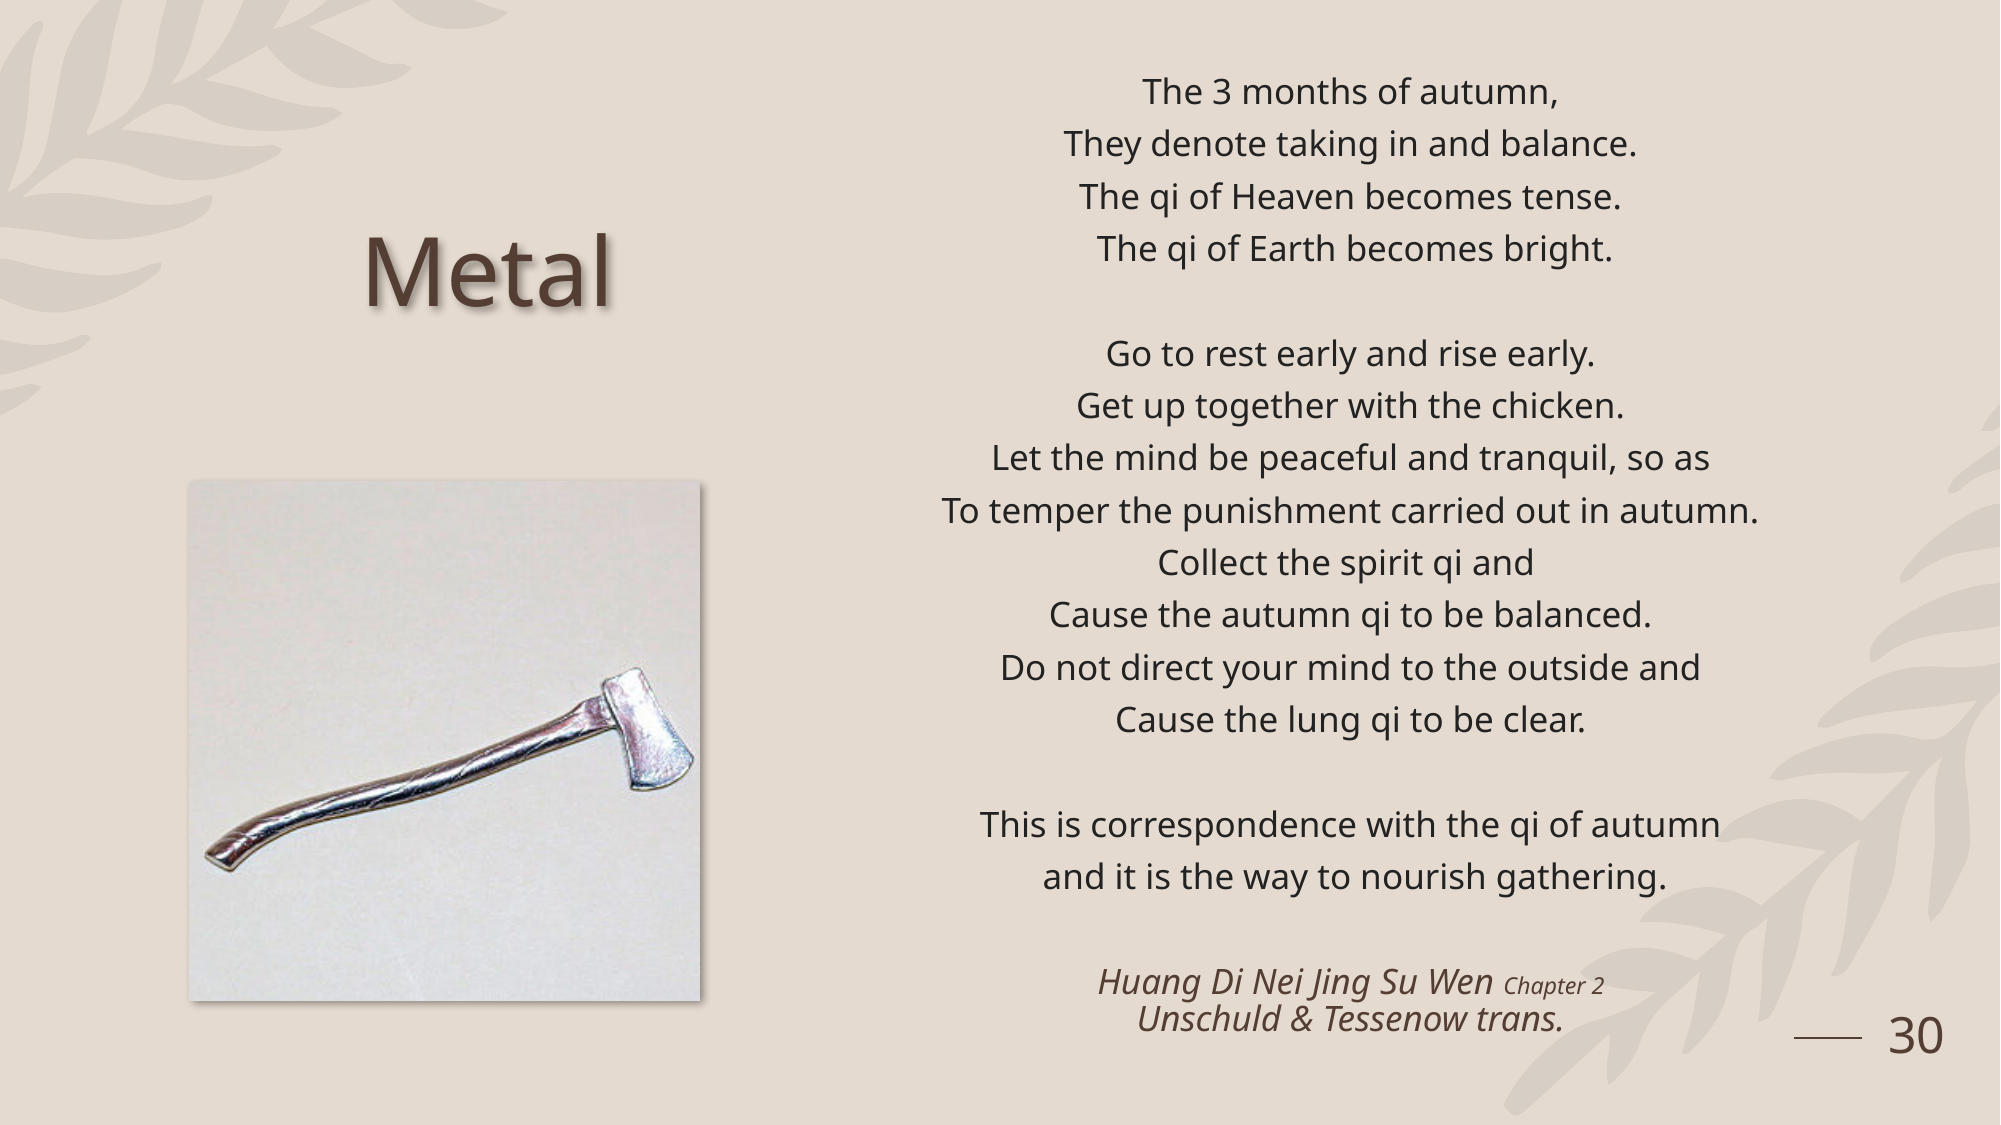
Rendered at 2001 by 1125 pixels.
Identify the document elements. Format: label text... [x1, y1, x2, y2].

list The 3 months of autumn, They denote taking in and balance. The qi of Heaven becomes tense. The qi of Earth becomes bright. Go to rest early and rise early. Get up together with the chicken. Let the mind be peaceful and tranquil, so as To temper the punishment carried out in autumn. Collect the spirit qi and Cause the autumn qi to be balanced. Do not direct your mind to the outside and Cause the lung qi to be clear. This is correspondence with the qi of autumn and it is the way to nourish gathering. Huang Di Nei Jing Su Wen Chapter 2 Unschuld & Tessenow trans. [821, 66, 1881, 1092]
picture [189, 481, 700, 1001]
slide_number 30 [1862, 964, 1971, 1112]
title Metal [345, 184, 821, 335]
